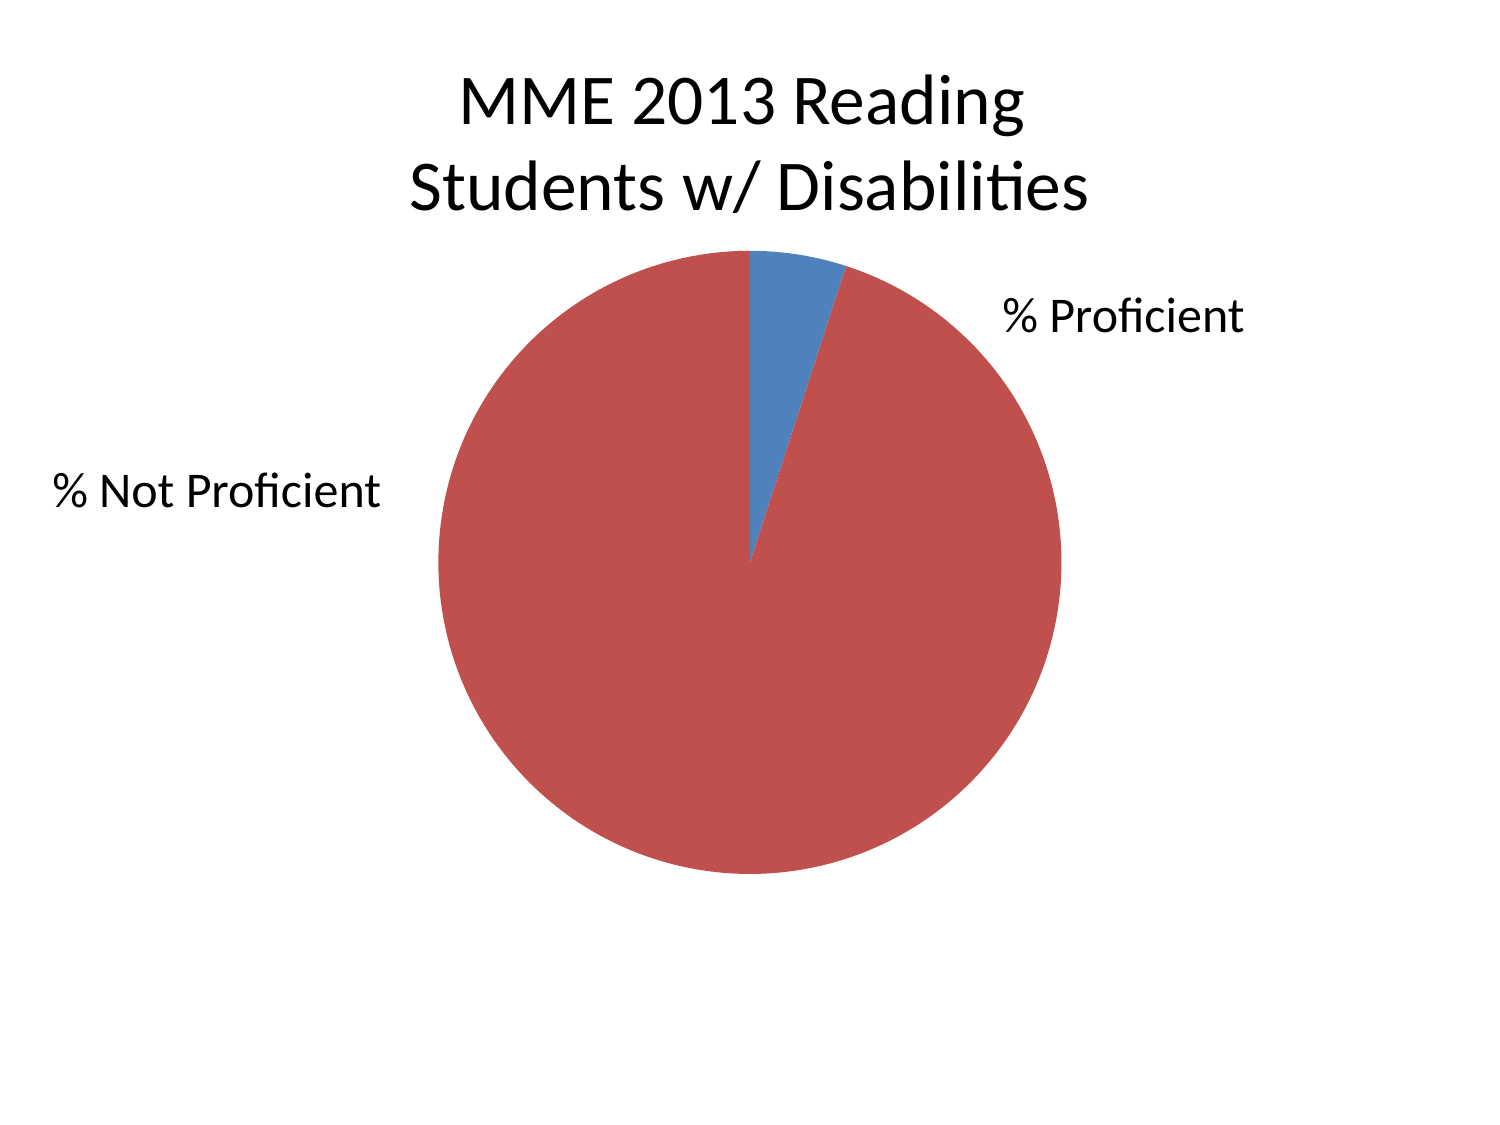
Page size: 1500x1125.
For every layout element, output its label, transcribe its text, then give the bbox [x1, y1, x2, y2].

text_box % Proficient [1224, 274, 1425, 350]
title MME 2013 Reading Students w/ Disabilities [75, 45, 1425, 233]
chart [281, 237, 1219, 888]
text_box % Not Proficient [37, 449, 276, 525]
